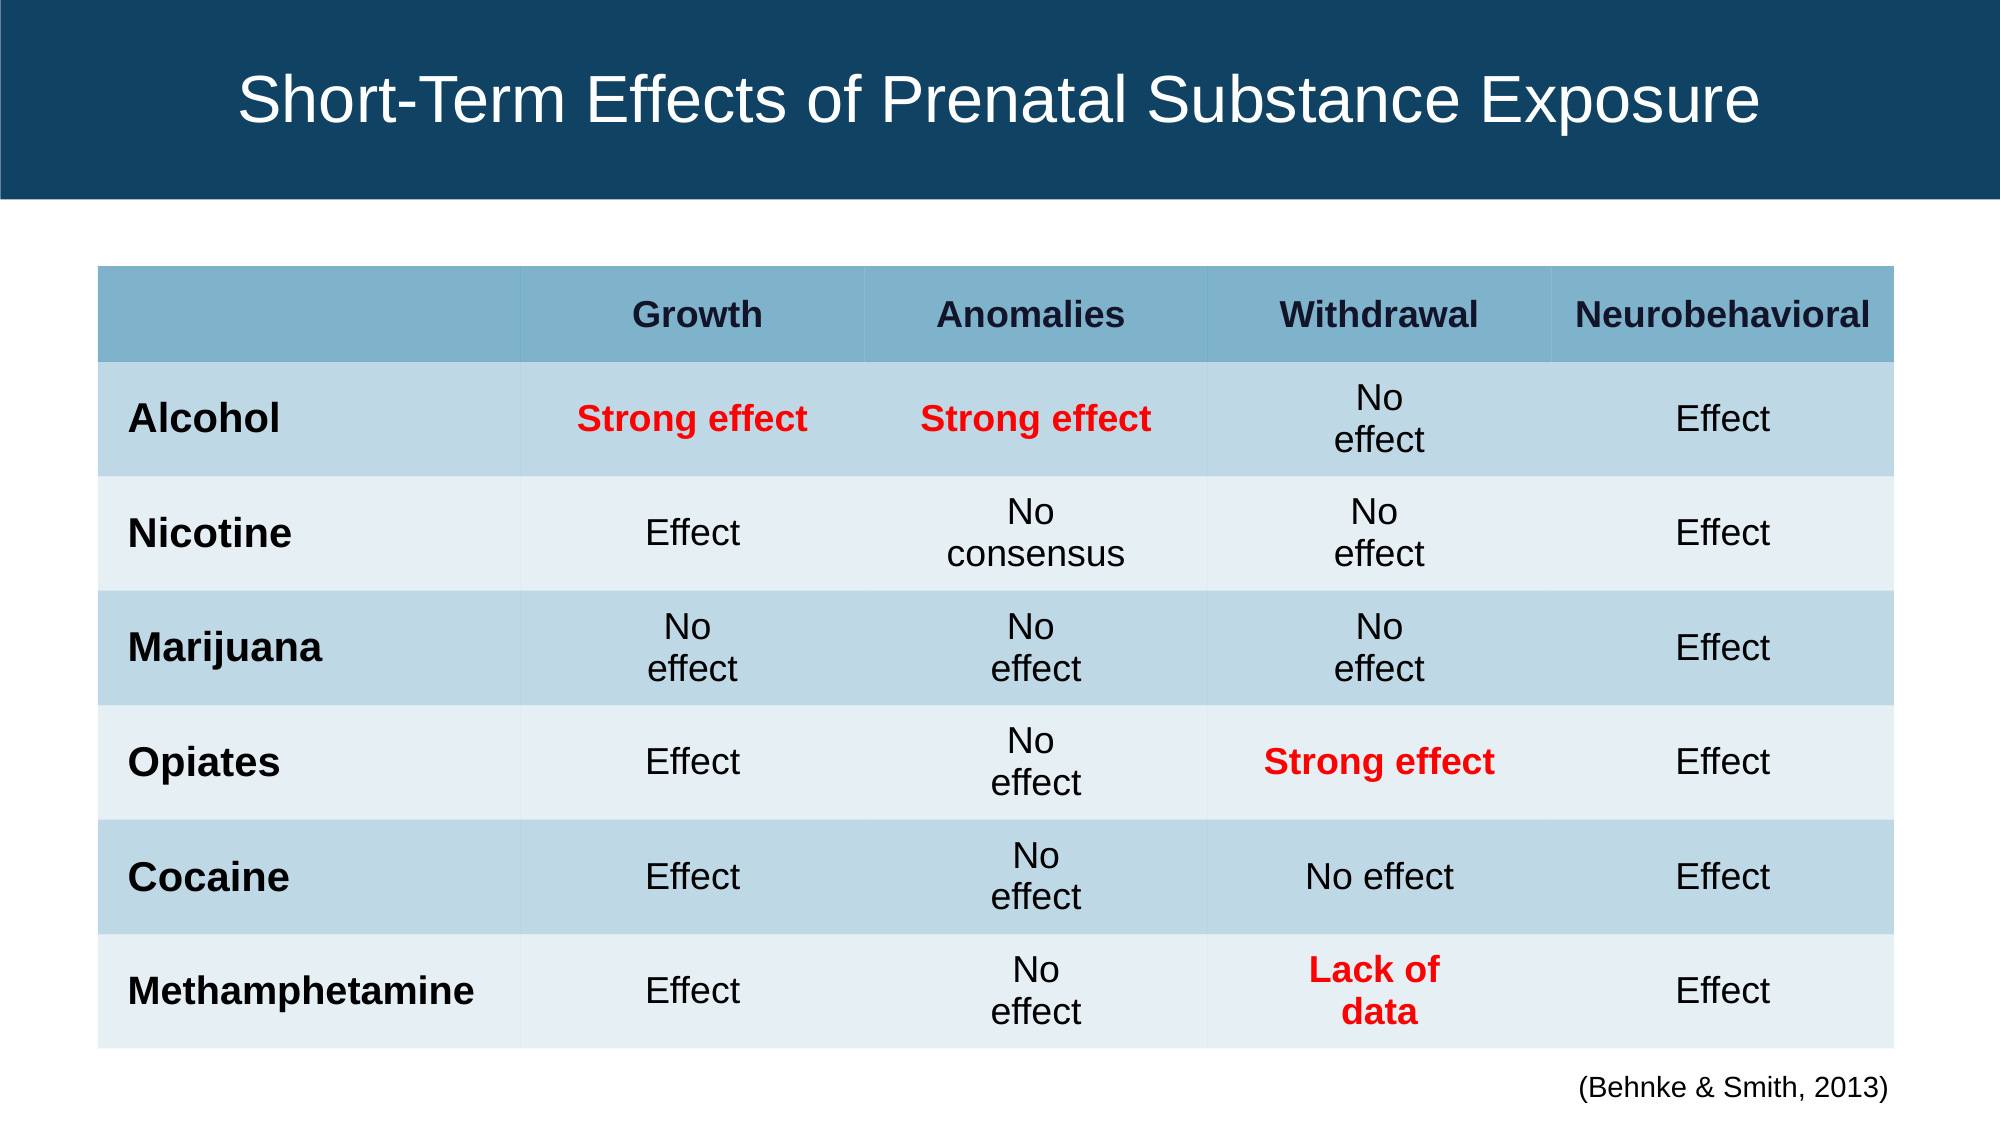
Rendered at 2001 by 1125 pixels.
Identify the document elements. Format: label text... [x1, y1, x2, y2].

table_cell Strong effect [864, 362, 1208, 476]
table_cell No effect [864, 591, 1208, 705]
table_cell No effect [1208, 820, 1551, 934]
table_cell Effect [1551, 591, 1894, 705]
table_cell Alcohol [98, 362, 521, 476]
table_header [98, 266, 521, 362]
table_cell No effect [864, 705, 1208, 820]
table_cell Methamphetamine [98, 934, 521, 1048]
text_box (Behnke & Smith, 2013) [1563, 1064, 1905, 1108]
table_cell Cocaine [98, 820, 521, 934]
table_cell Effect [521, 820, 864, 934]
table_cell Lack of data [1208, 934, 1551, 1048]
table_cell No effect [864, 934, 1208, 1048]
table_header Growth [521, 266, 864, 362]
table_header Anomalies [864, 266, 1208, 362]
table_cell Nicotine [98, 476, 521, 591]
table_cell No effect [1208, 362, 1551, 476]
table_cell No effect [864, 820, 1208, 934]
table_cell Effect [1551, 820, 1894, 934]
table_header Neurobehavioral [1551, 266, 1894, 362]
table_cell Strong effect [521, 362, 864, 476]
table_cell Effect [1551, 705, 1894, 820]
table_cell Effect [521, 476, 864, 591]
table_cell Effect [1551, 934, 1894, 1048]
table_cell No effect [521, 591, 864, 705]
table_cell Opiates [98, 705, 521, 820]
table_cell Effect [1551, 476, 1894, 591]
table_cell Marijuana [98, 591, 521, 705]
table_cell Effect [1551, 362, 1894, 476]
title Short-Term Effects of Prenatal Substance Exposure [0, 0, 2000, 200]
table_cell No effect [1208, 476, 1551, 591]
table_cell No consensus [864, 476, 1208, 591]
table_cell Effect [521, 934, 864, 1048]
table_cell Effect [521, 705, 864, 820]
table_cell Strong effect [1208, 705, 1551, 820]
table_header Withdrawal [1208, 266, 1551, 362]
table_cell No effect [1208, 591, 1551, 705]
